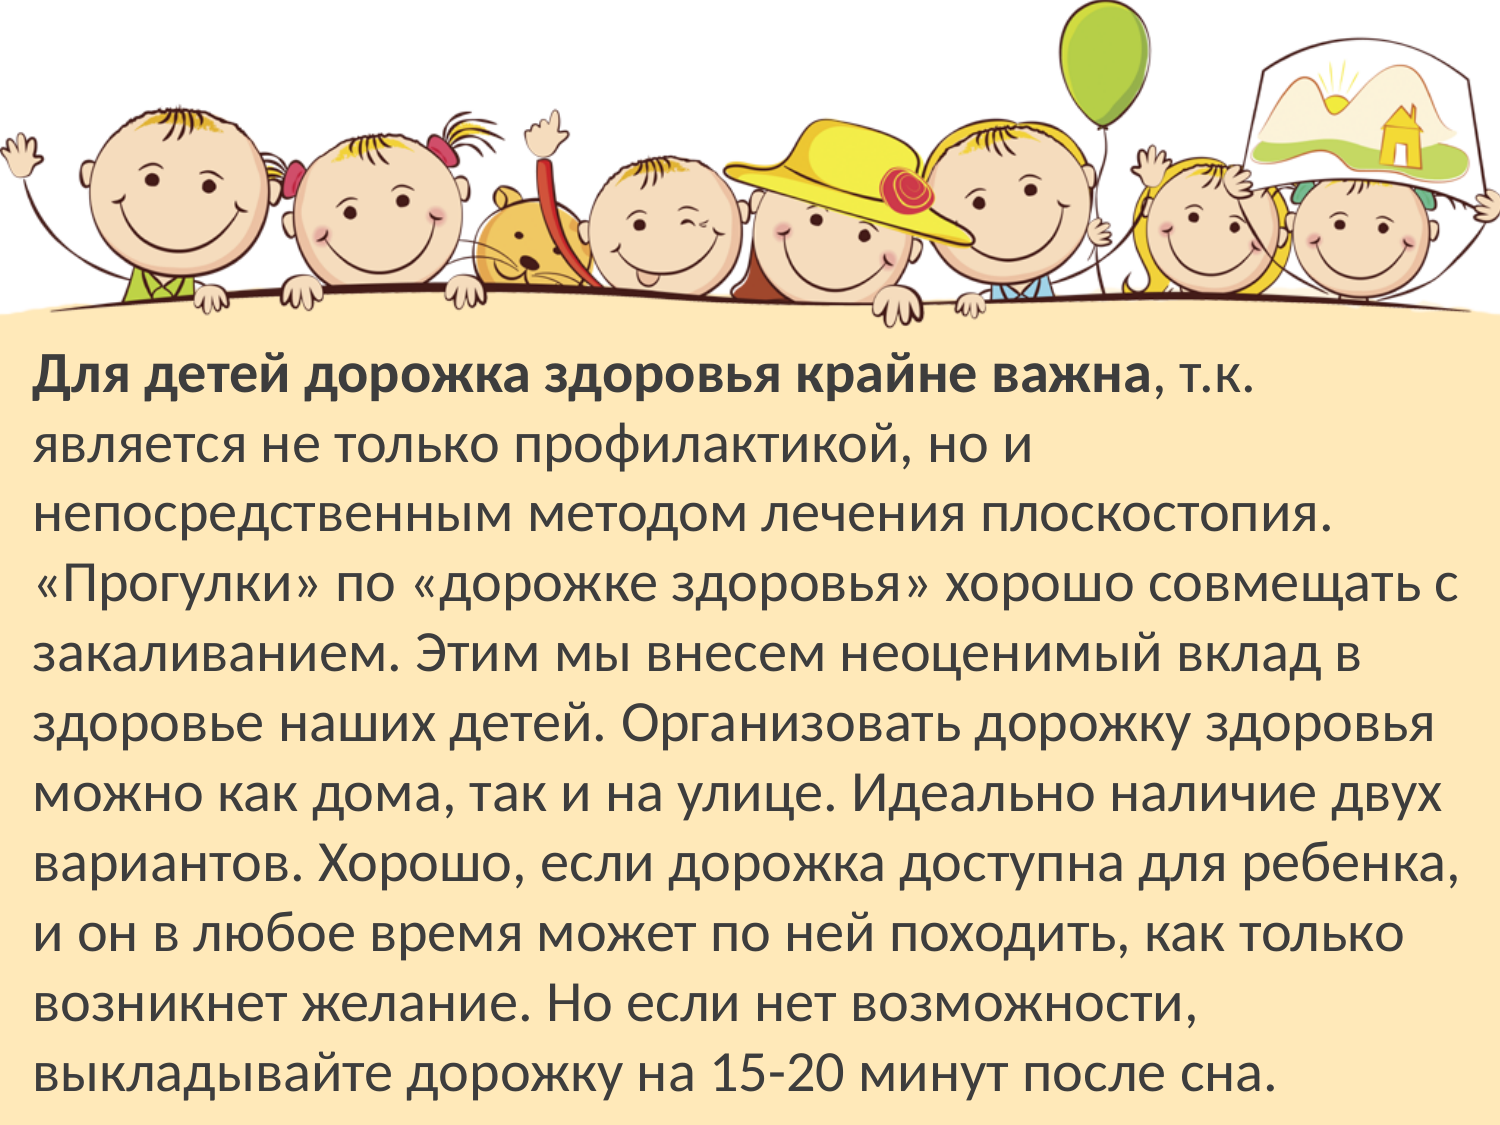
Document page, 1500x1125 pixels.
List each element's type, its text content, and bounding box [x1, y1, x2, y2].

text_box Для детей дорожка здоровья крайне важна, т.к. является не только профилактикой, но и непосредственным методом лечения плоскостопия. «Прогулки» по «дорожке здоровья» хорошо совмещать с закаливанием. Этим мы внесем неоценимый вклад в здоровье наших детей. Организовать дорожку здоровья можно как дома, так и на улице. Идеально наличие двух вариантов. Хорошо, если дорожка доступна для ребенка, и он в любое время может по ней походить, как только возникнет желание. Но если нет возможности, выкладывайте дорожку на 15-20 минут после сна. [17, 326, 1483, 1111]
picture [0, 0, 1500, 1125]
